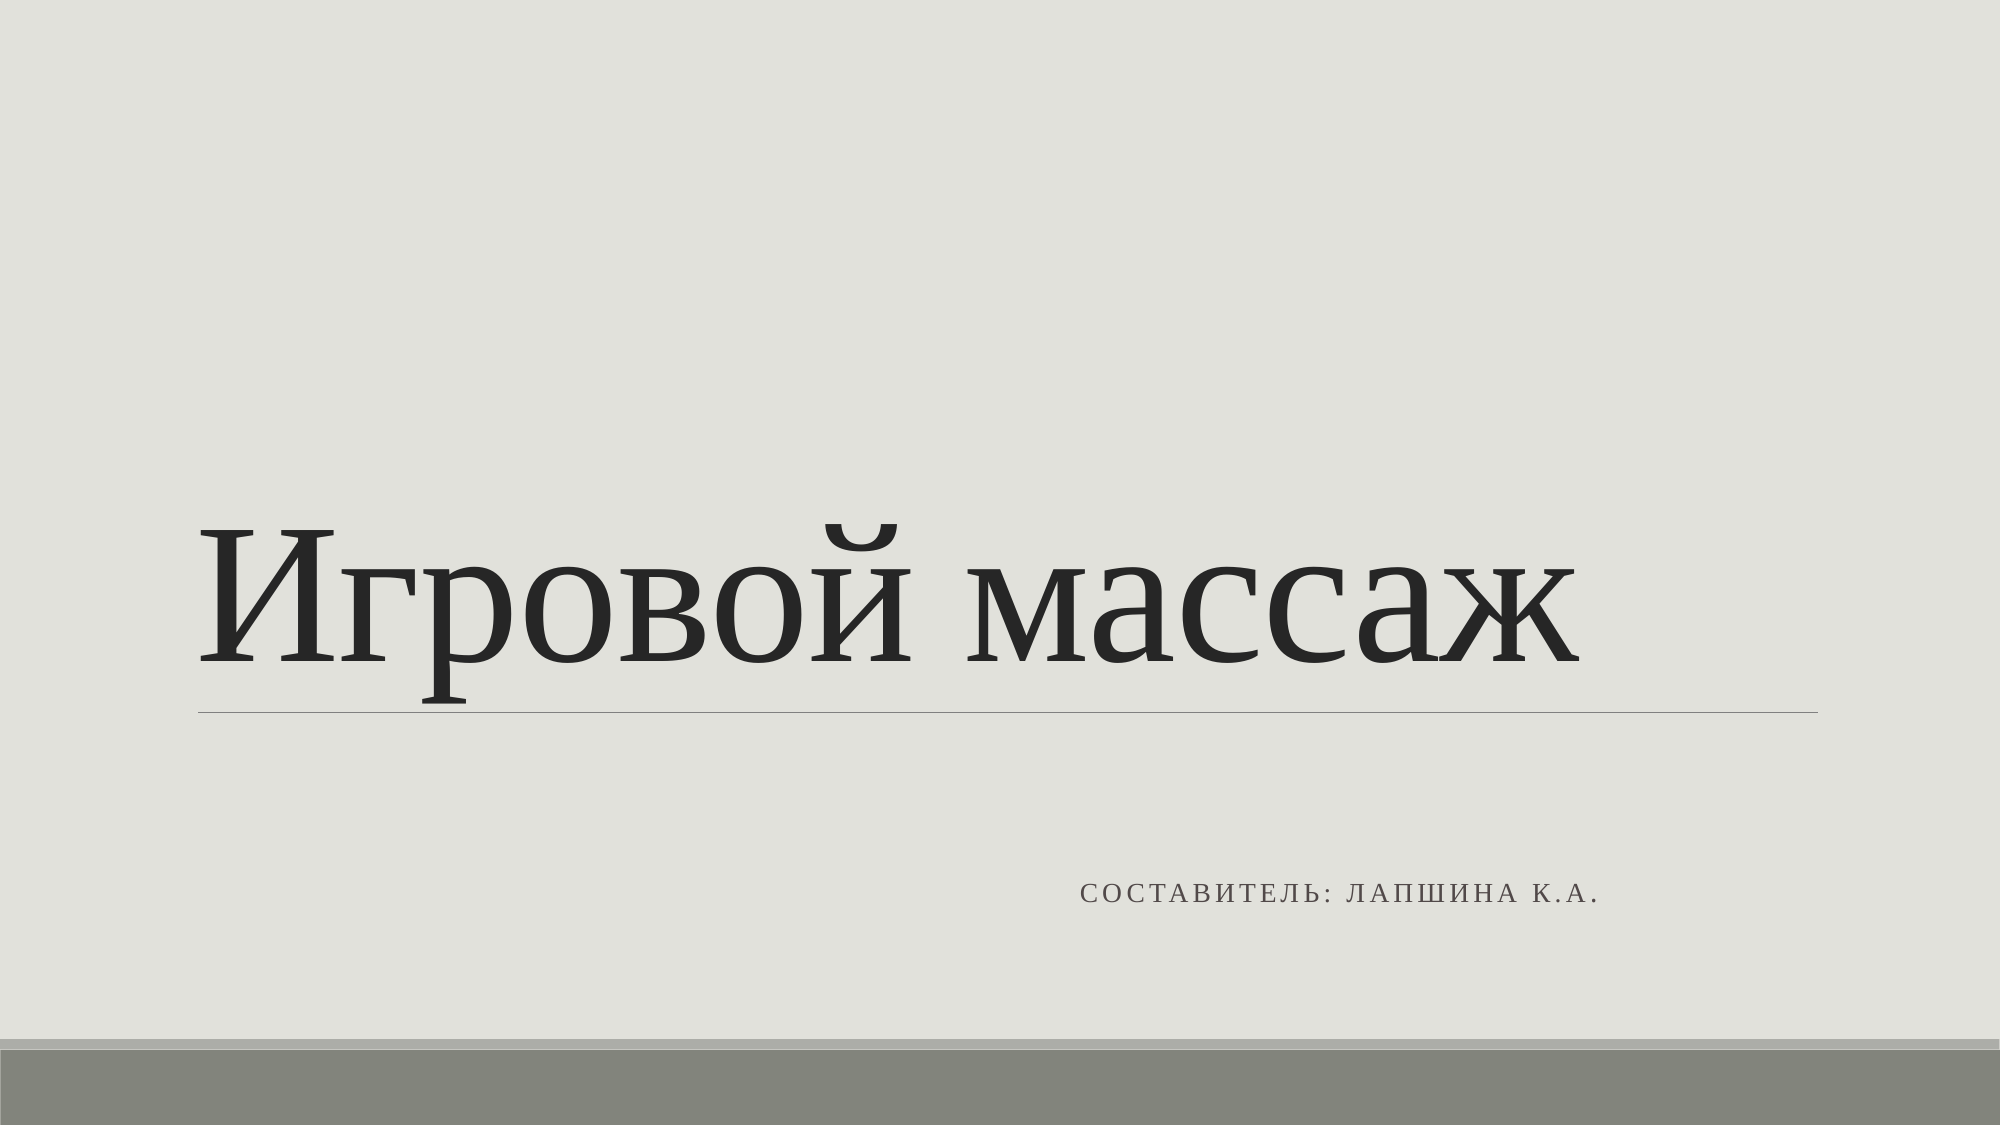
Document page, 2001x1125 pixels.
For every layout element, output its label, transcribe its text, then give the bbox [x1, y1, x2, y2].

subtitle Составитель: Лапшина К.А. [180, 730, 1831, 919]
title Игровой массаж [180, 124, 1830, 710]
